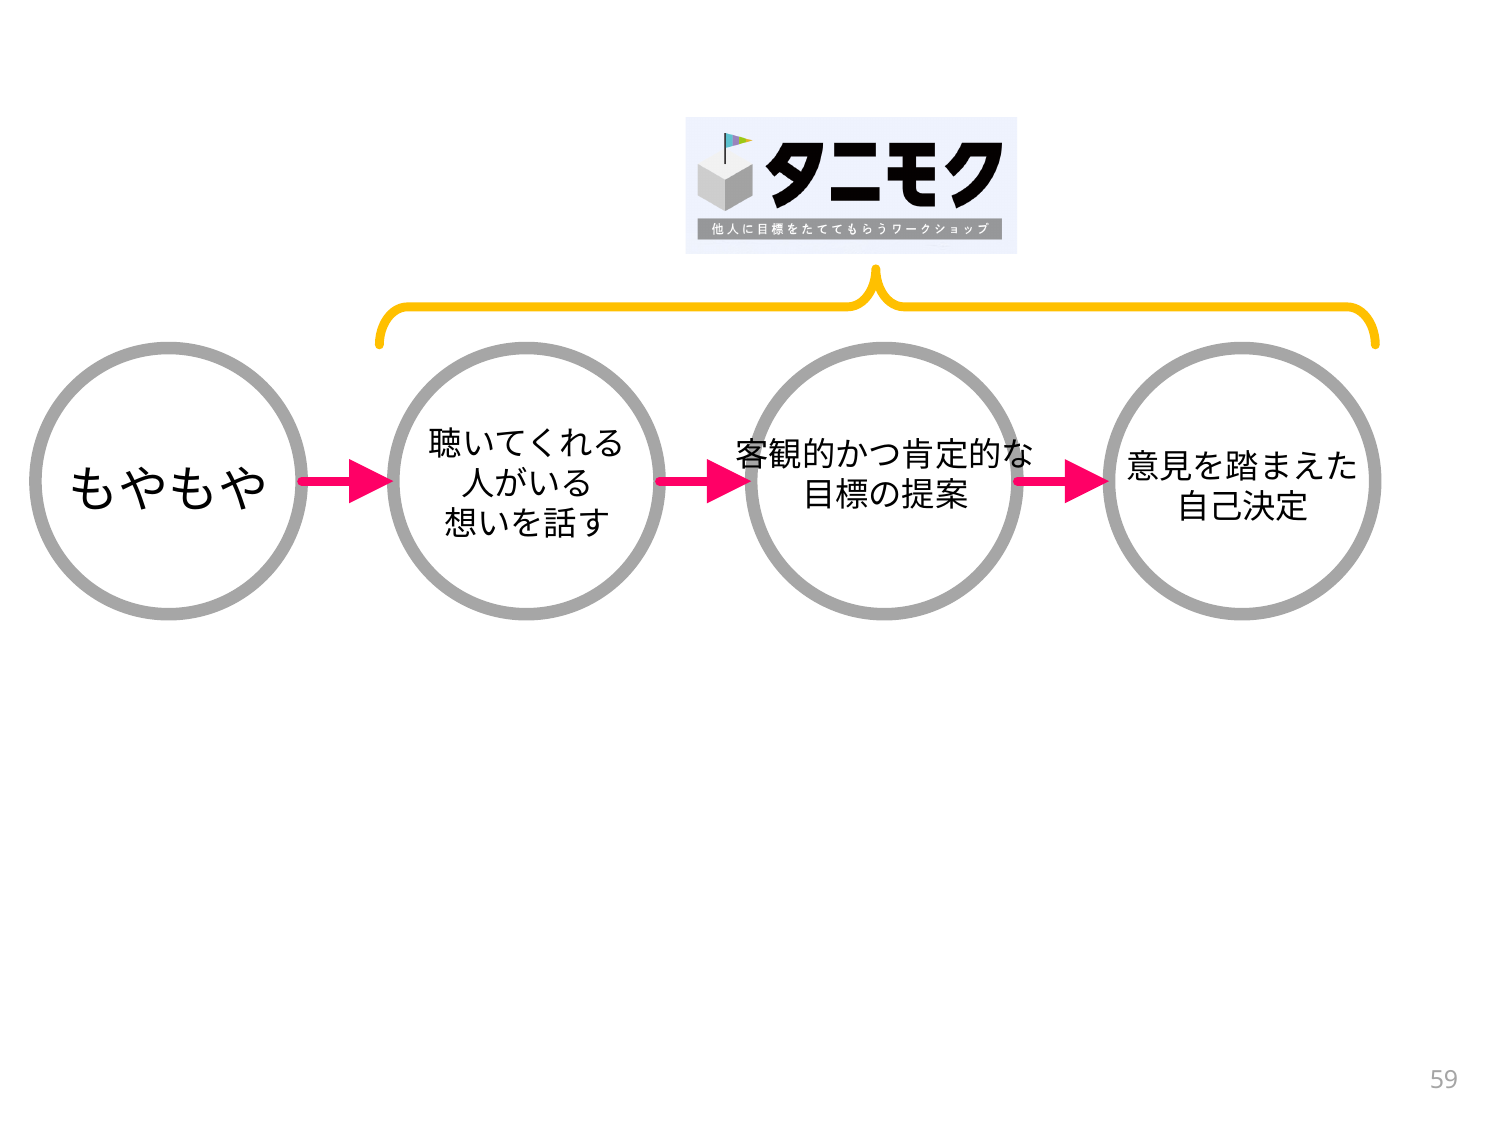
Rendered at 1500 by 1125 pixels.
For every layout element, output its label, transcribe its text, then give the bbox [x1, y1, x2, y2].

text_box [379, 117, 1376, 346]
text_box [659, 347, 1017, 615]
slide_number 59 [1420, 1055, 1467, 1104]
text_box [1017, 347, 1376, 615]
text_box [301, 347, 659, 615]
text_box もやもや [53, 450, 284, 526]
text_box [33, 345, 301, 617]
